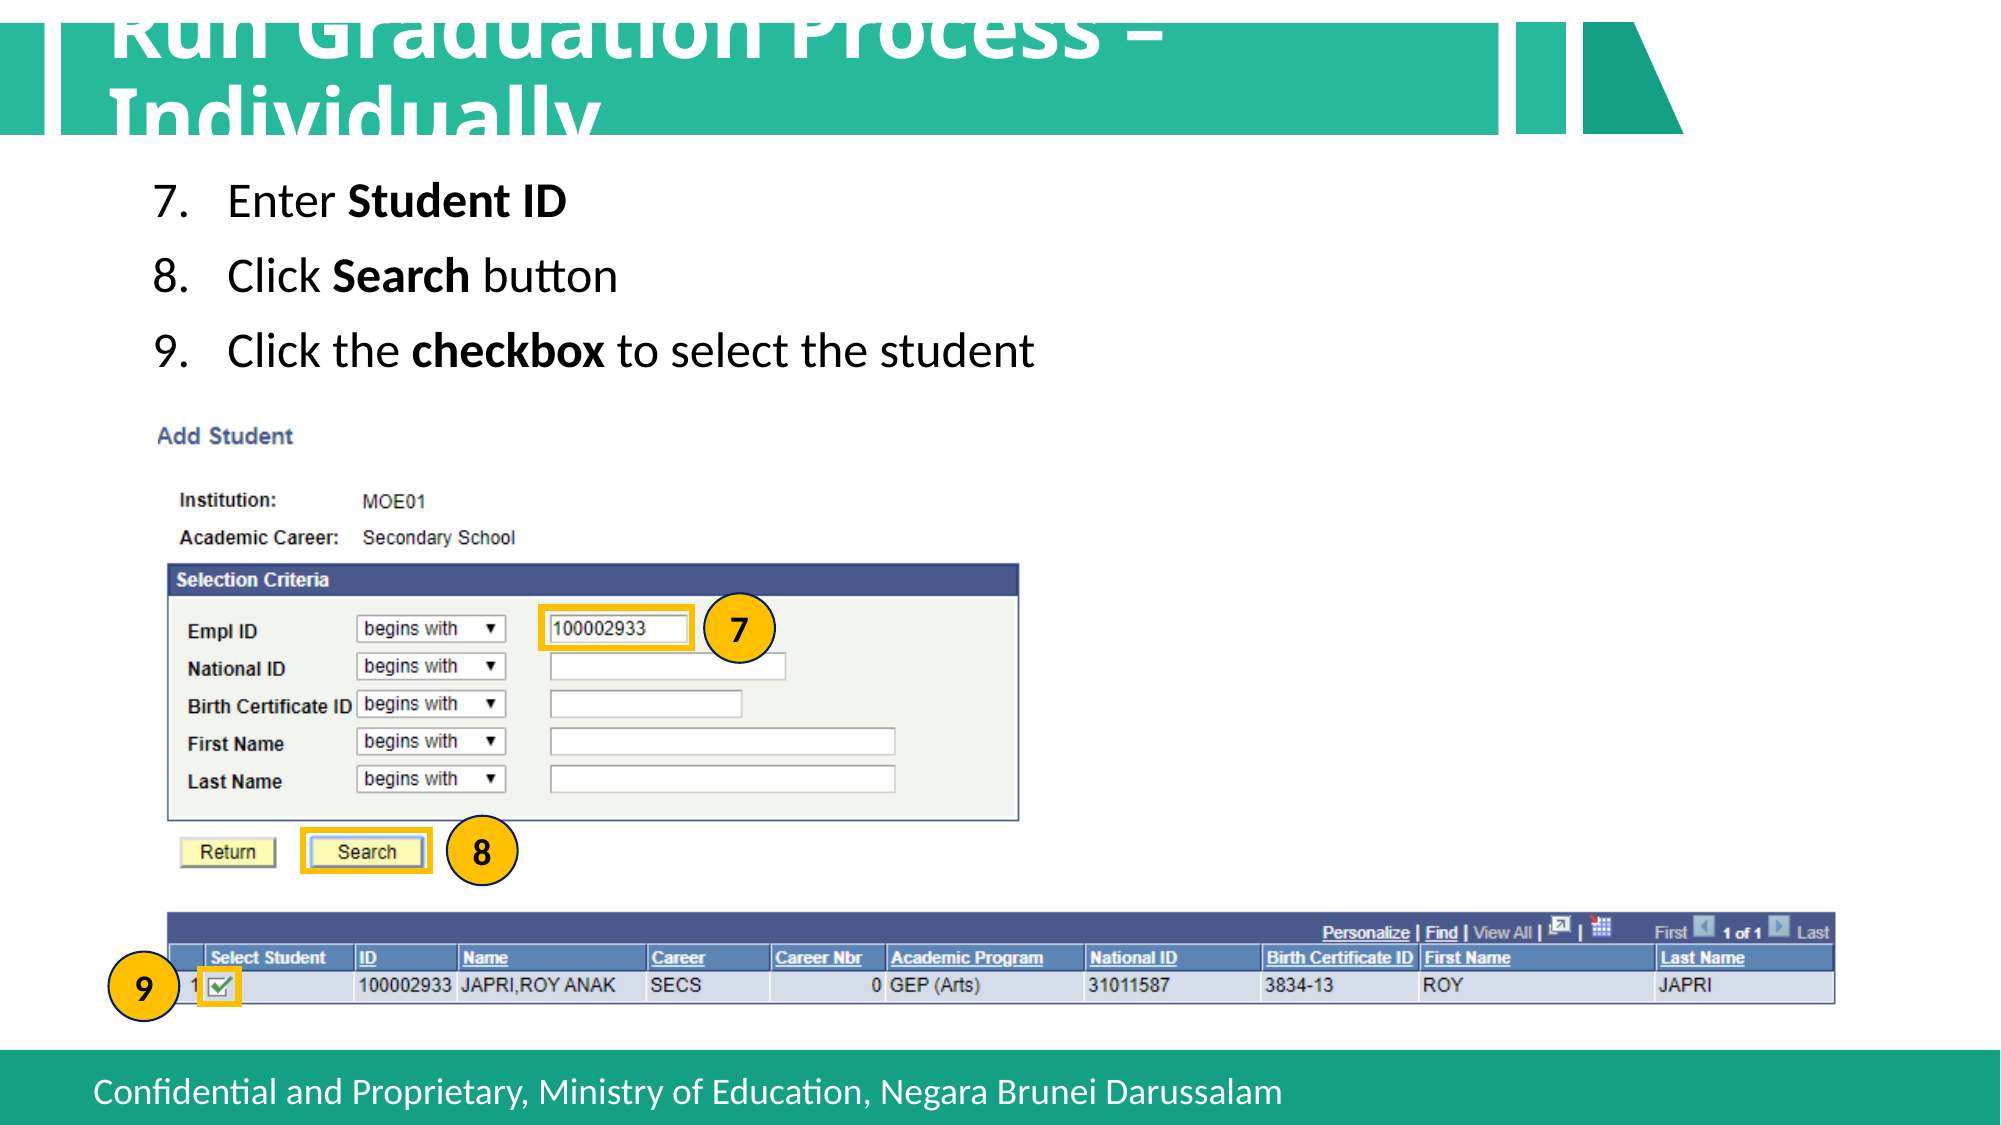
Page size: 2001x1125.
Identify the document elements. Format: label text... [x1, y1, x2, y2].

picture [0, 0, 2001, 1125]
title Run Graduation Process – Individually [92, 19, 1486, 134]
list Enter Student ID Click Search button Click the checkbox to select the student [137, 167, 1863, 993]
text_box 9 [107, 950, 167, 1023]
